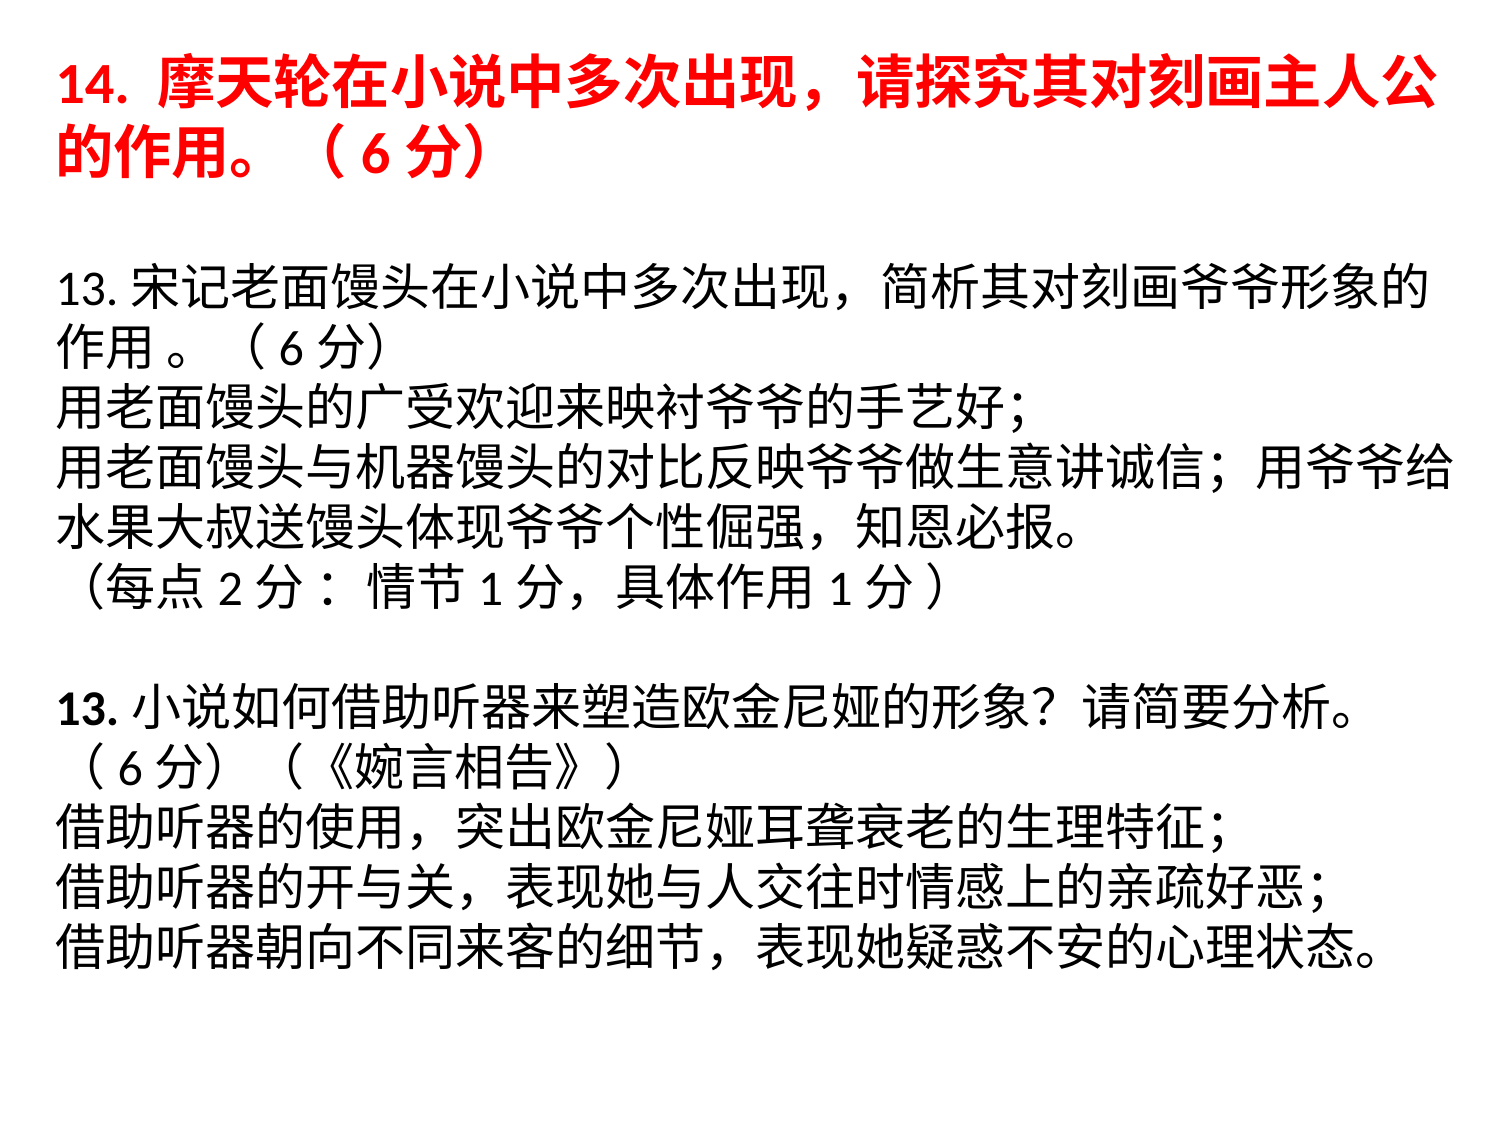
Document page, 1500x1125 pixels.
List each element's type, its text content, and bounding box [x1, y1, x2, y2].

text_box 14. 摩天轮在小说中多次出现，请探究其对刻画主人公的作用。（6分） 13.宋记老面馒头在小说中多次出现，简析其对刻画爷爷形象的作用 。（6分） 用老面馒头的广受欢迎来映衬爷爷的手艺好； 用老面馒头与机器馒头的对比反映爷爷做生意讲诚信；用爷爷给水果大叔送馒头体现爷爷个性倔强，知恩必报。 （每点2分 ：情节1分，具体作用1分 ） 13.小说如何借助听器来塑造欧金尼娅的形象？请简要分析。（6分）（《婉言相告》） 借助听器的使用，突出欧金尼娅耳聋衰老的生理特征； 借助听器的开与关，表现她与人交往时情感上的亲疏好恶； 借助听器朝向不同来客的细节，表现她疑惑不安的心理状态。 [40, 38, 1471, 1053]
